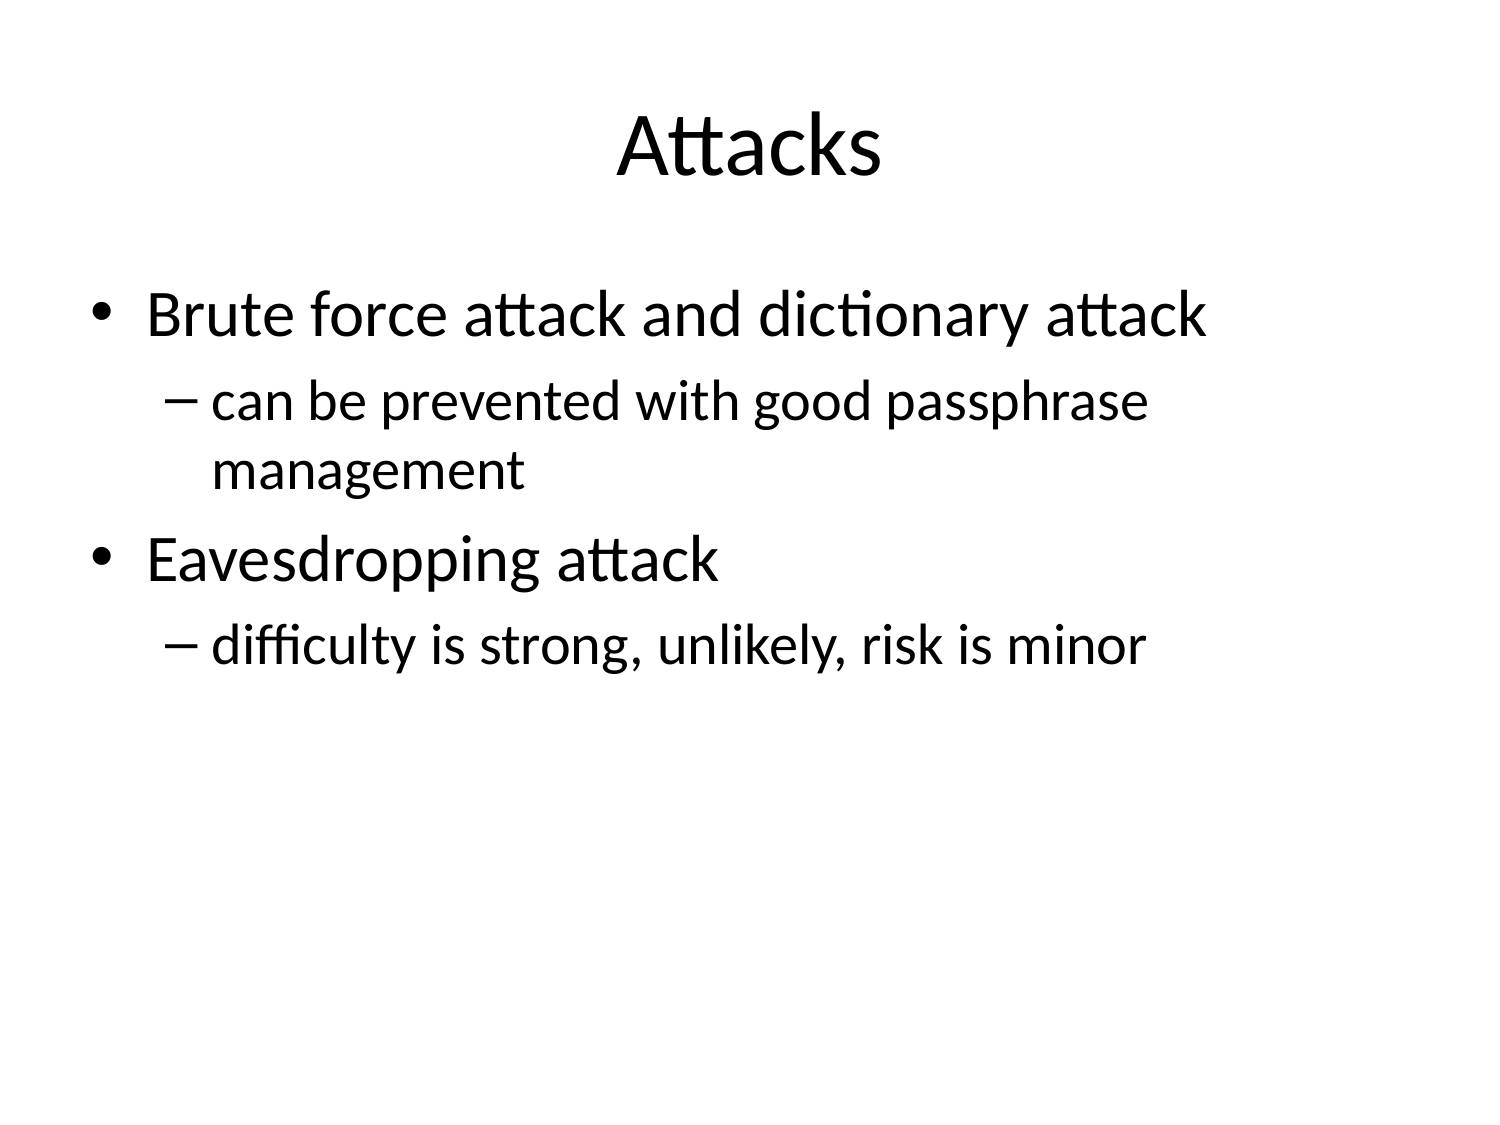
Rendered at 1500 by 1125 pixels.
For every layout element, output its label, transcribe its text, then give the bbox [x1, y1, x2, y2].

title Attacks [75, 45, 1425, 233]
list Brute force attack and dictionary attack can be prevented with good passphrase management Eavesdropping attack diﬃculty is strong, unlikely, risk is minor [75, 262, 1425, 1005]
